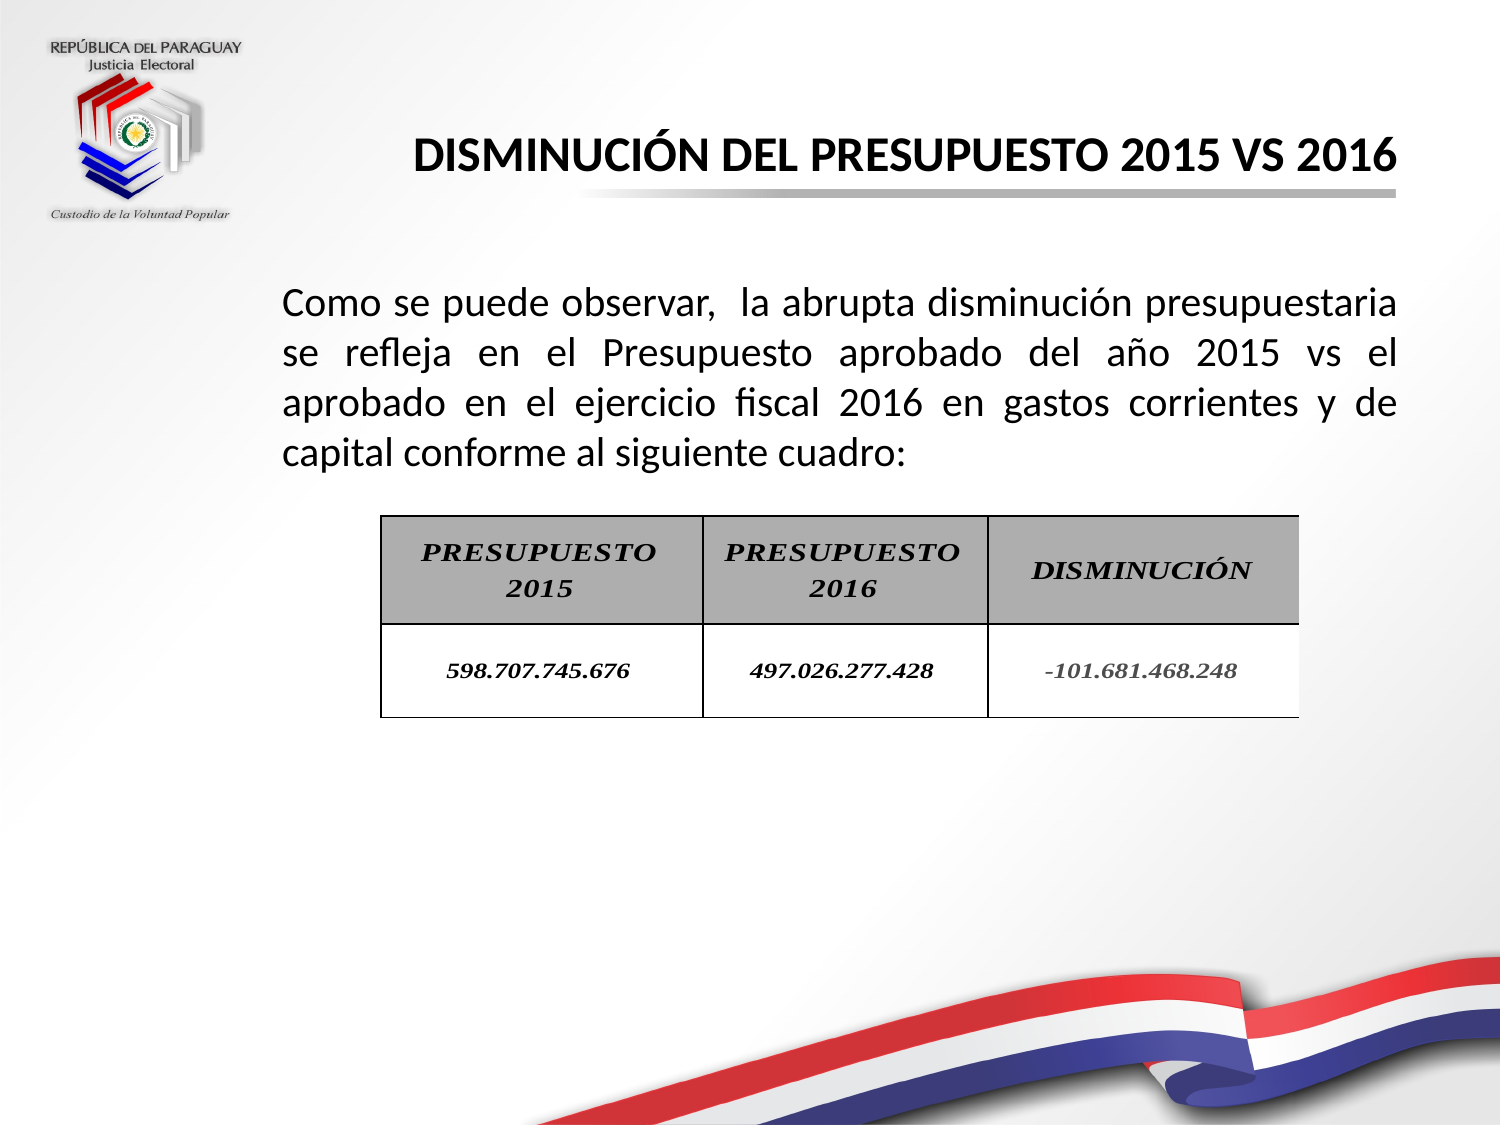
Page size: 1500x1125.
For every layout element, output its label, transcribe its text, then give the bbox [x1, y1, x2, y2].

text_box DISMINUCIÓN DEL PRESUPUESTO 2015 VS 2016 [137, 113, 1414, 189]
picture [0, 0, 1500, 1125]
text_box Como se puede observar, la abrupta disminución presupuestaria se refleja en el Presupuesto aprobado del año 2015 vs el aprobado en el ejercicio fiscal 2016 en gastos corrientes y de capital conforme al siguiente cuadro: [267, 217, 1414, 613]
